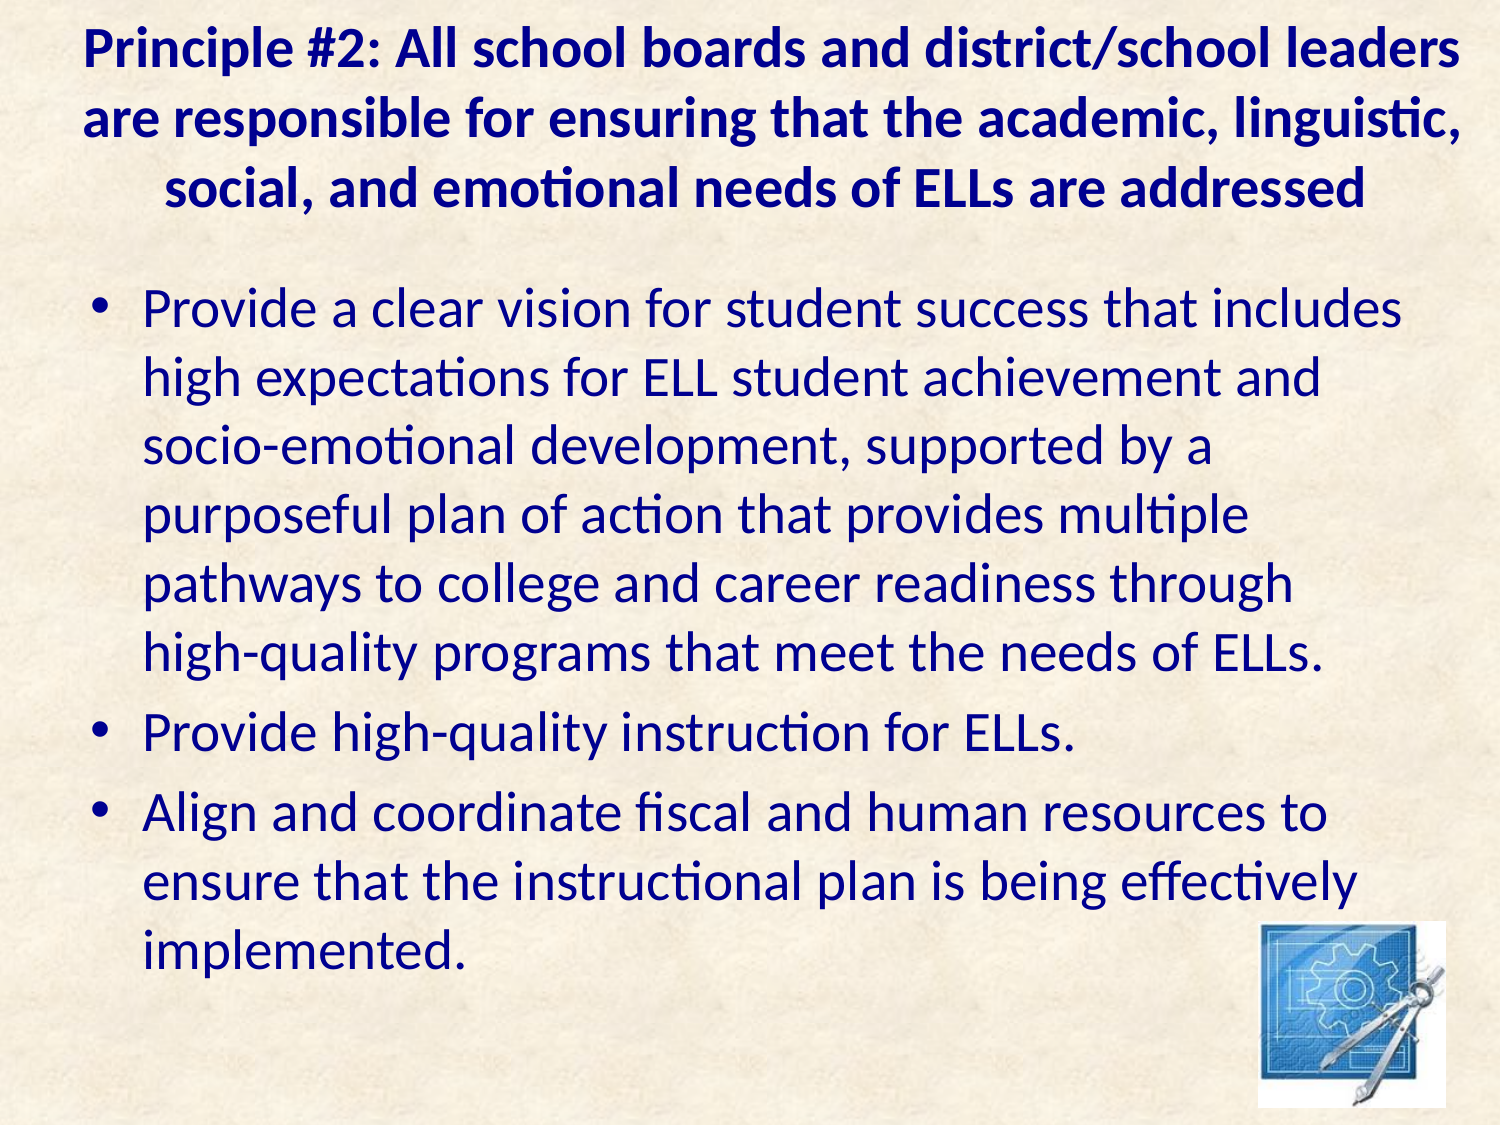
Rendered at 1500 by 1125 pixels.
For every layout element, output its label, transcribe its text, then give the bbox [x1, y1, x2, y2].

picture [1258, 920, 1446, 1108]
title Principle #2: All school boards and district/school leaders are responsible for ensuring that the academic, linguistic, social, and emotional needs of ELLs are addressed [45, 54, 1500, 243]
list Provide a clear vision for student success that includes high expectations for ELL student achievement and socio-emotional development, supported by a purposeful plan of action that provides multiple pathways to college and career readiness through high-quality programs that meet the needs of ELLs. Provide high-quality instruction for ELLs. Align and coordinate fiscal and human resources to ensure that the instructional plan is being effectively implemented. [75, 262, 1425, 1005]
